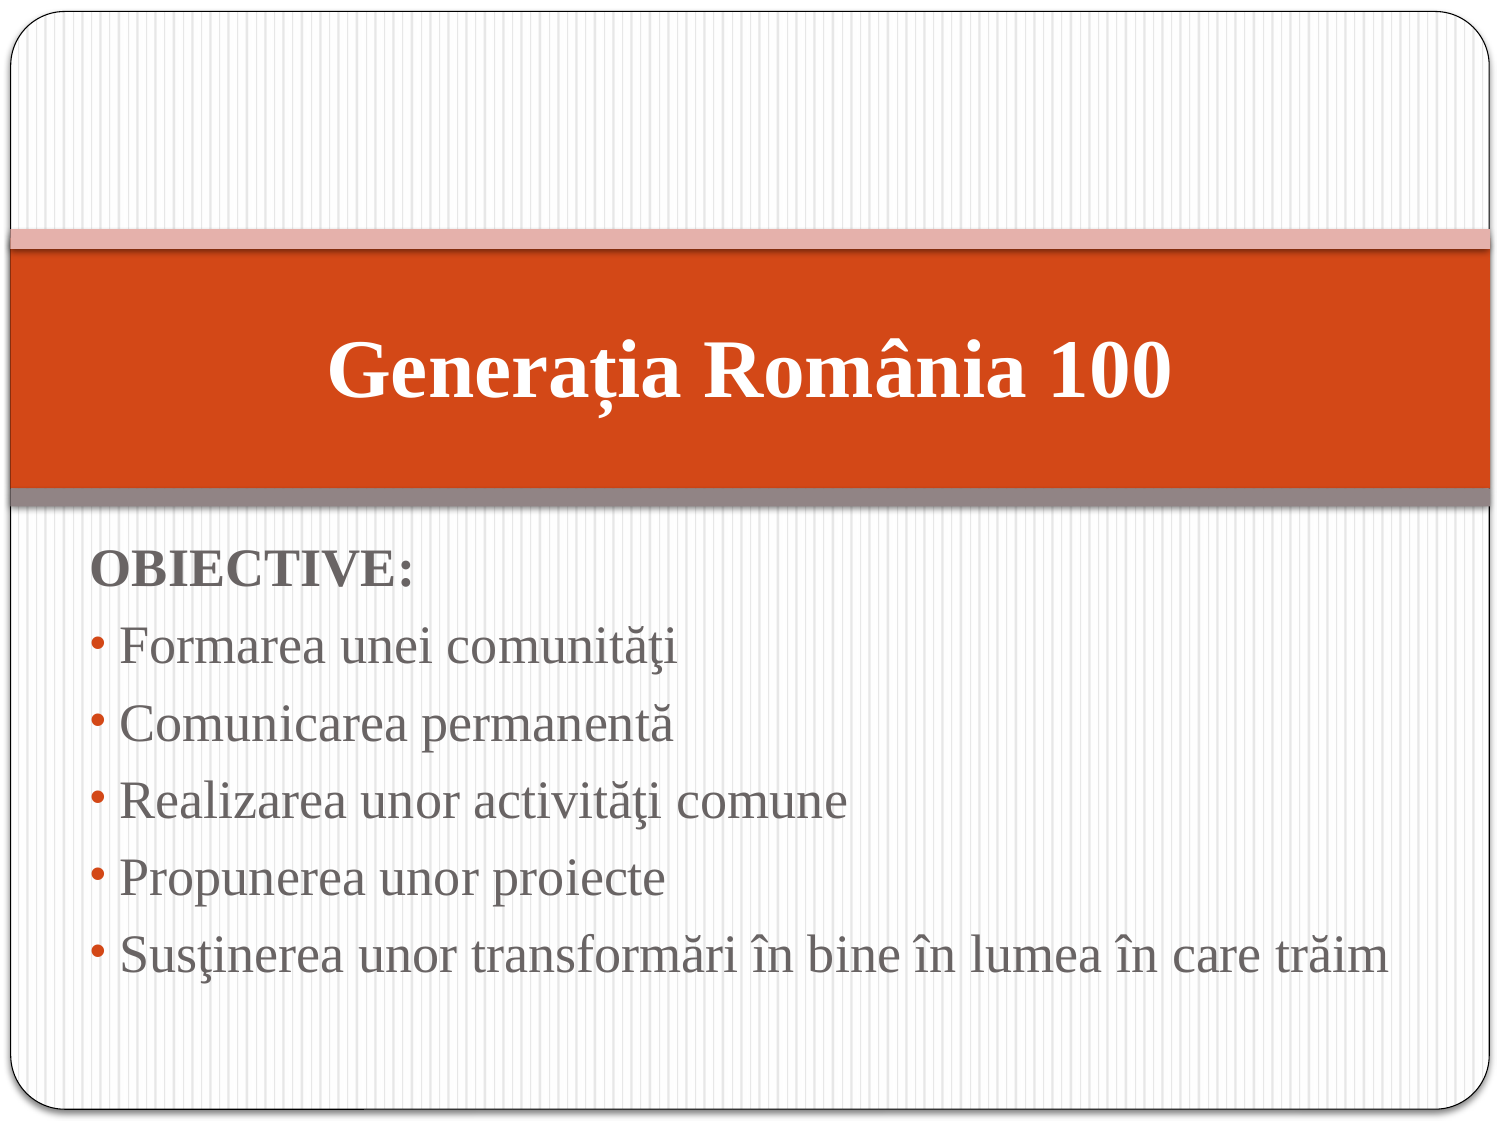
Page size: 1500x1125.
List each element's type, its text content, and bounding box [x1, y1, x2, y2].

subtitle OBIECTIVE: Formarea unei comunităţi Comunicarea permanentă Realizarea unor activităţi comune Propunerea unor proiecte Susţinerea unor transformări în bine în lumea în care trăim [75, 525, 1450, 1088]
title Generația România 100 [75, 247, 1425, 489]
